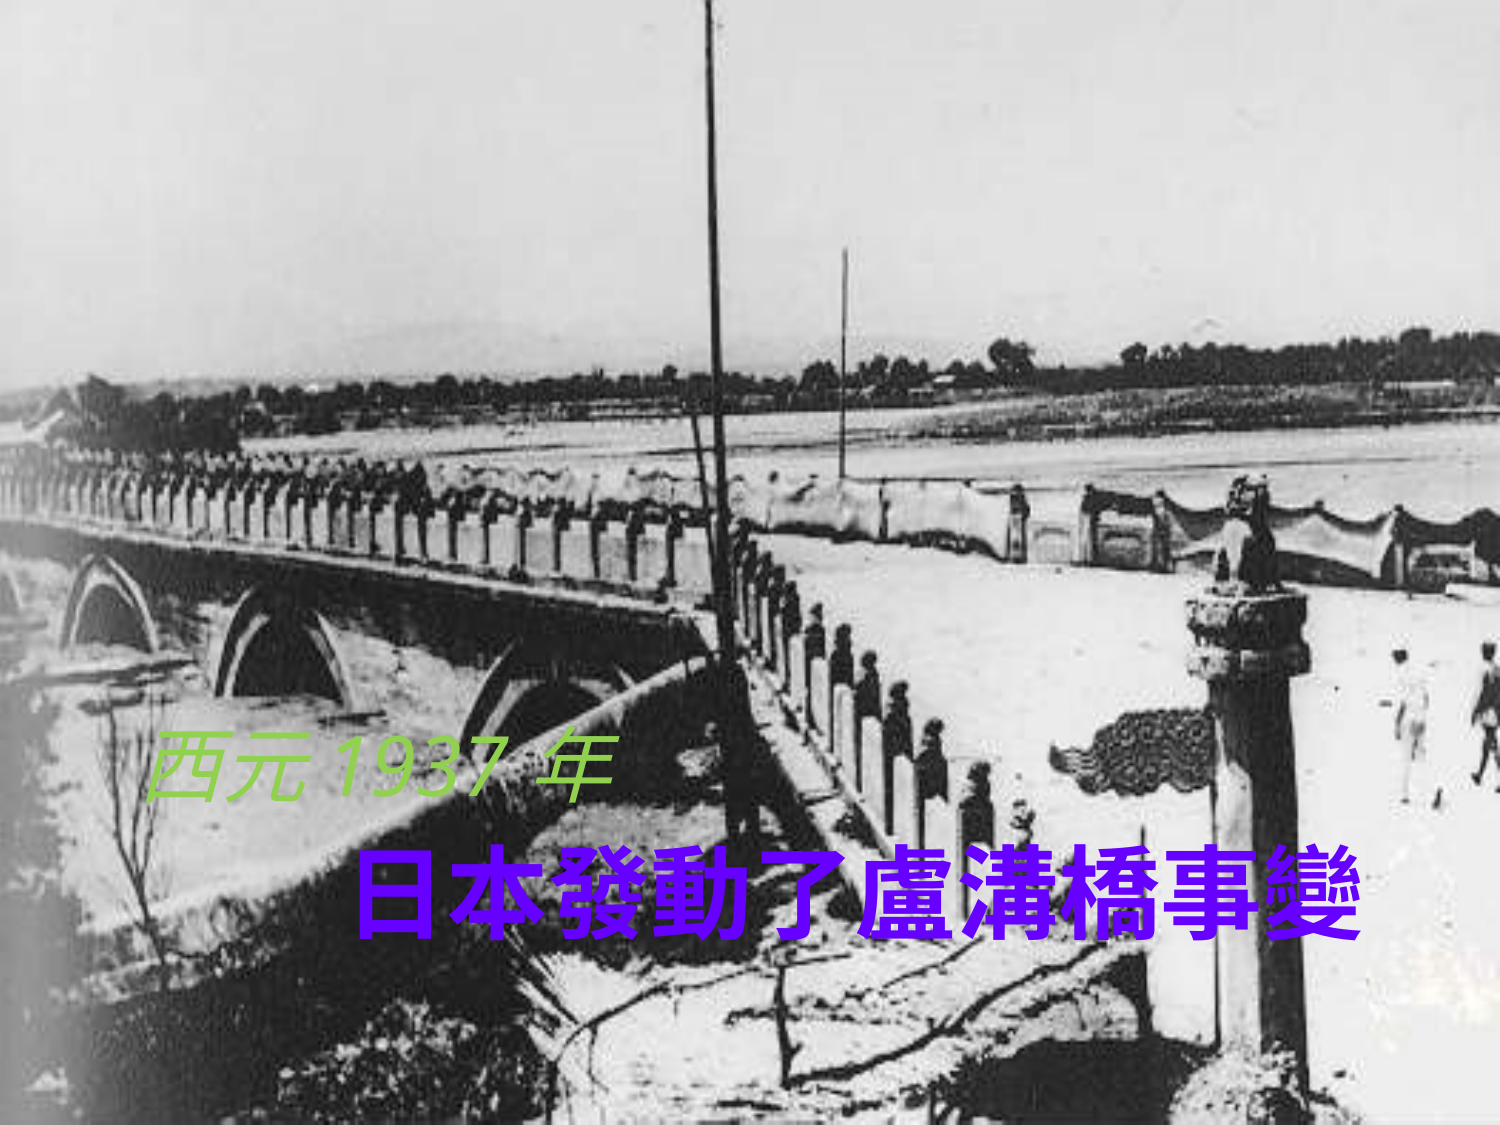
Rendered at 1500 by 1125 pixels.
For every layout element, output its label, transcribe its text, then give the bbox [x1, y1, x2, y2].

title 日本發動了盧溝橋事變 [159, 822, 1435, 1046]
picture [0, 0, 1500, 1125]
list 西元1937年 [123, 574, 1399, 821]
